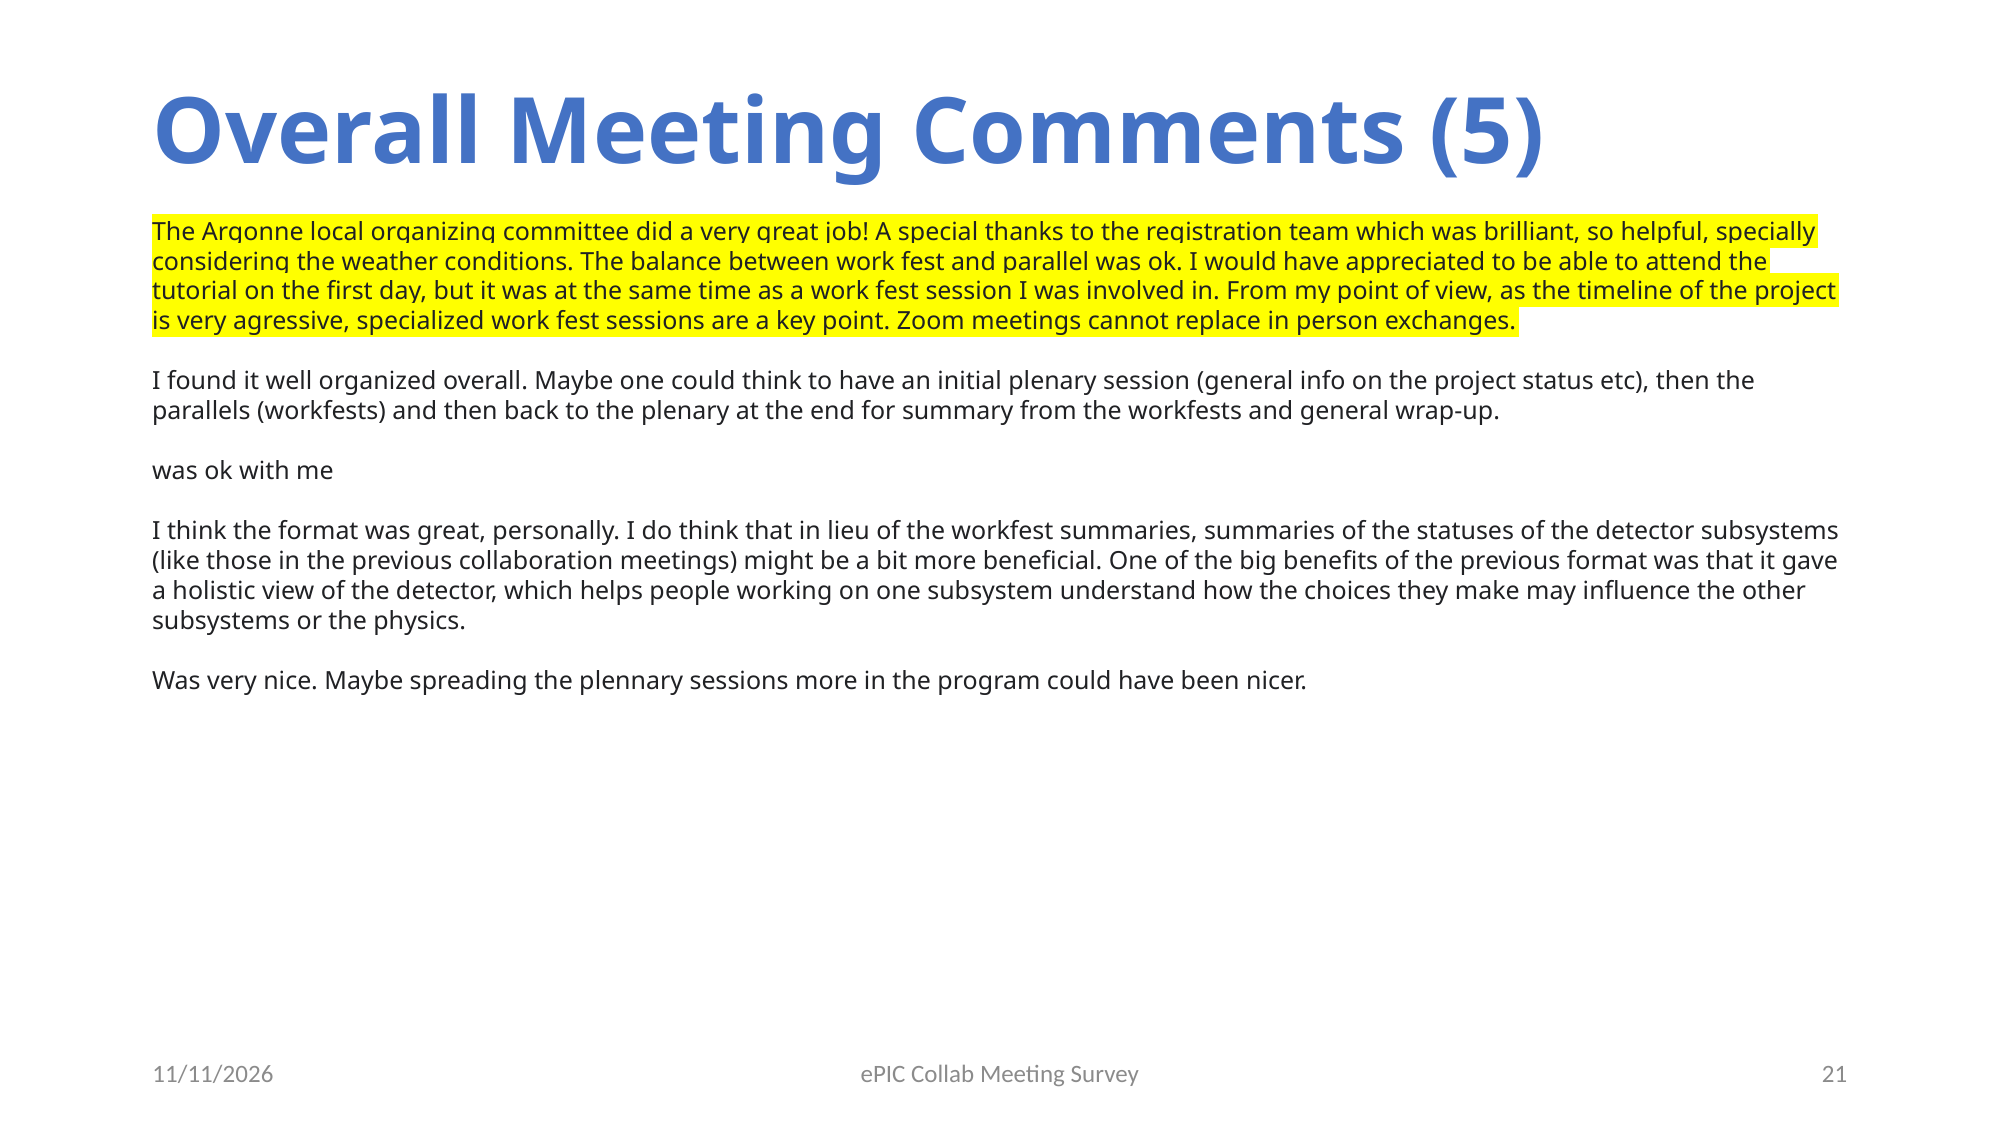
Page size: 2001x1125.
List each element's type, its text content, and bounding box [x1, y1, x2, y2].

text_box The Argonne local organizing committee did a very great job! A special thanks to the registration team which was brilliant, so helpful, specially considering the weather conditions. The balance between work fest and parallel was ok. I would have appreciated to be able to attend the tutorial on the first day, but it was at the same time as a work fest session I was involved in. From my point of view, as the timeline of the project is very agressive, specialized work fest sessions are a key point. Zoom meetings cannot replace in person exchanges. I found it well organized overall. Maybe one could think to have an initial plenary session (general info on the project status etc), then the parallels (workfests) and then back to the plenary at the end for summary from the workfests and general wrap-up. was ok with me I think the format was great, personally. I do think that in lieu of the workfest summaries, summaries of the statuses of the detector subsystems (like those in the previous collaboration meetings) might be a bit more beneficial. One of the big benefits of the previous format was that it gave a holistic view of the detector, which helps people working on one subsystem understand how the choices they make may influence the other subsystems or the physics. Was very nice. Maybe spreading the plennary sessions more in the program could have been nicer. [137, 207, 1863, 702]
title Overall Meeting Comments (5) [137, 59, 1863, 207]
footer ePIC Collab Meeting Survey [662, 1042, 1338, 1103]
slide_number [137, 1042, 588, 1103]
slide_number 21 [1412, 1042, 1863, 1103]
